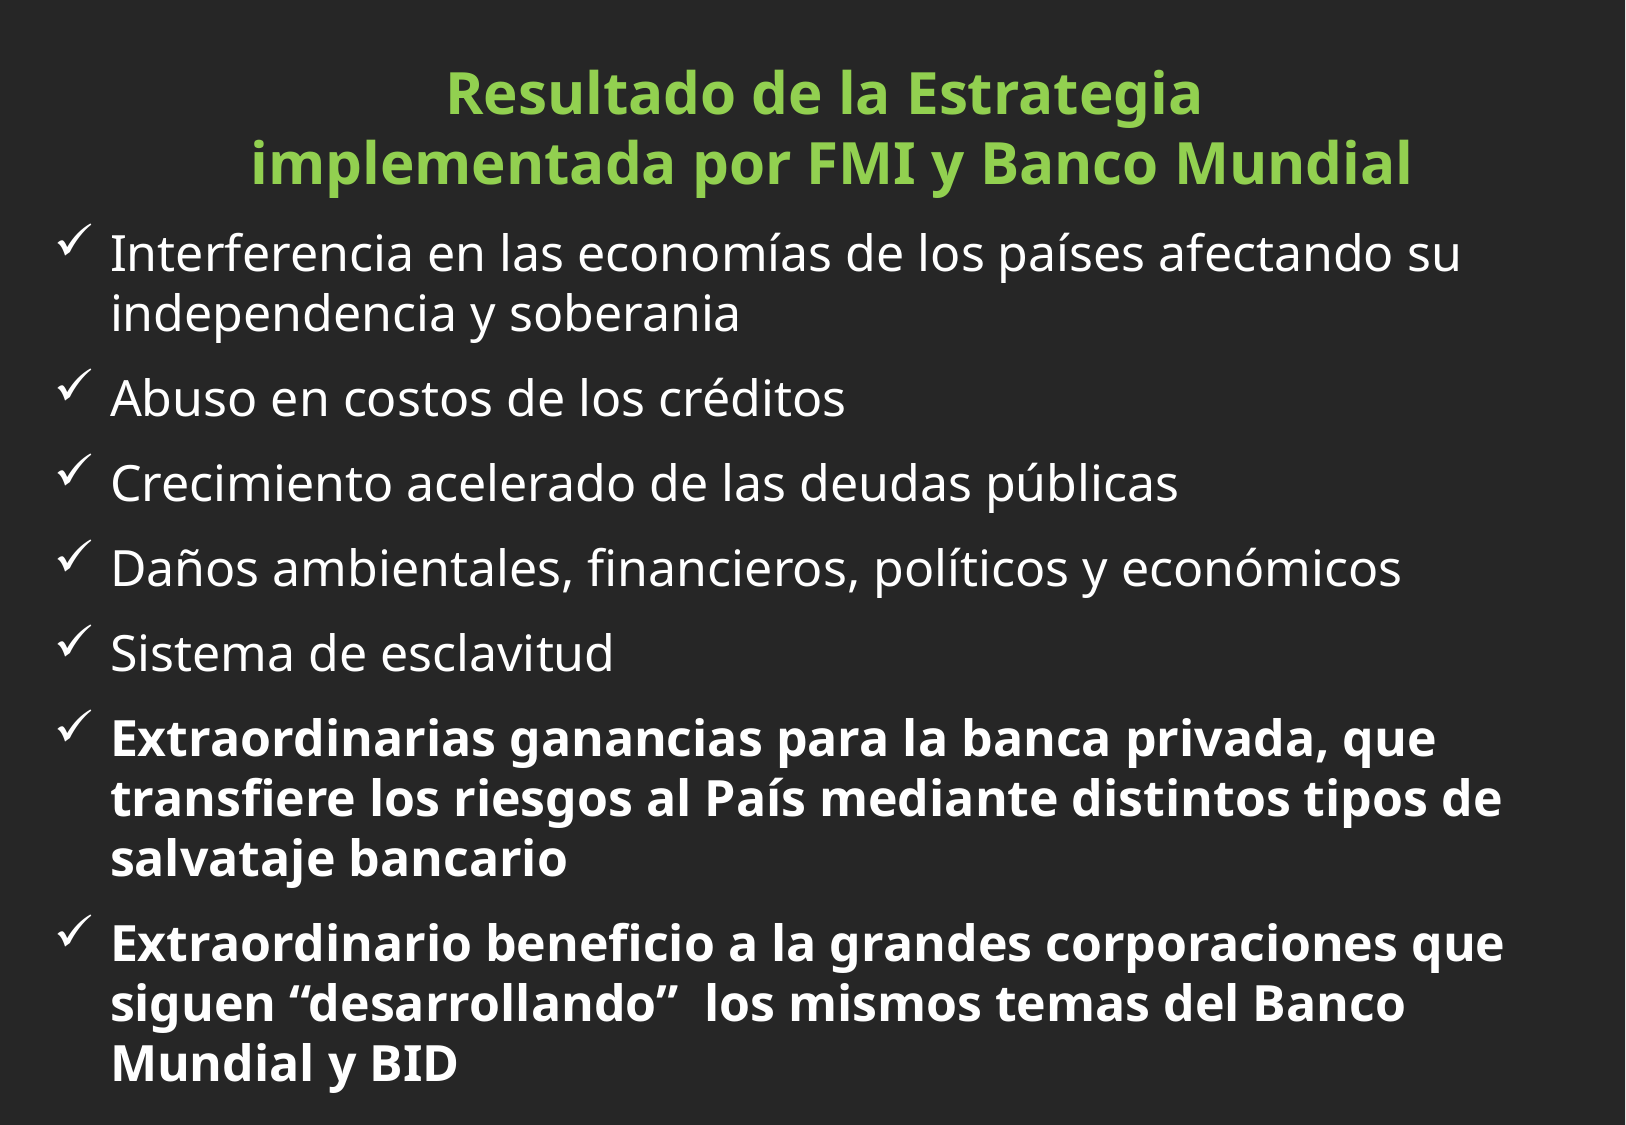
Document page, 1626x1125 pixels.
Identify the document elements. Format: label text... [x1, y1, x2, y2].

text_box Resultado de la Estrategia implementada por FMI y Banco Mundial Interferencia en las economías de los países afectando su independencia y soberania Abuso en costos de los créditos Crecimiento acelerado de las deudas públicas Daños ambientales, financieros, políticos y económicos Sistema de esclavitud Extraordinarias ganancias para la banca privada, que transfiere los riesgos al País mediante distintos tipos de salvataje bancario Extraordinario beneficio a la grandes corporaciones que siguen “desarrollando” los mismos temas del Banco Mundial y BID [39, 23, 1625, 1125]
